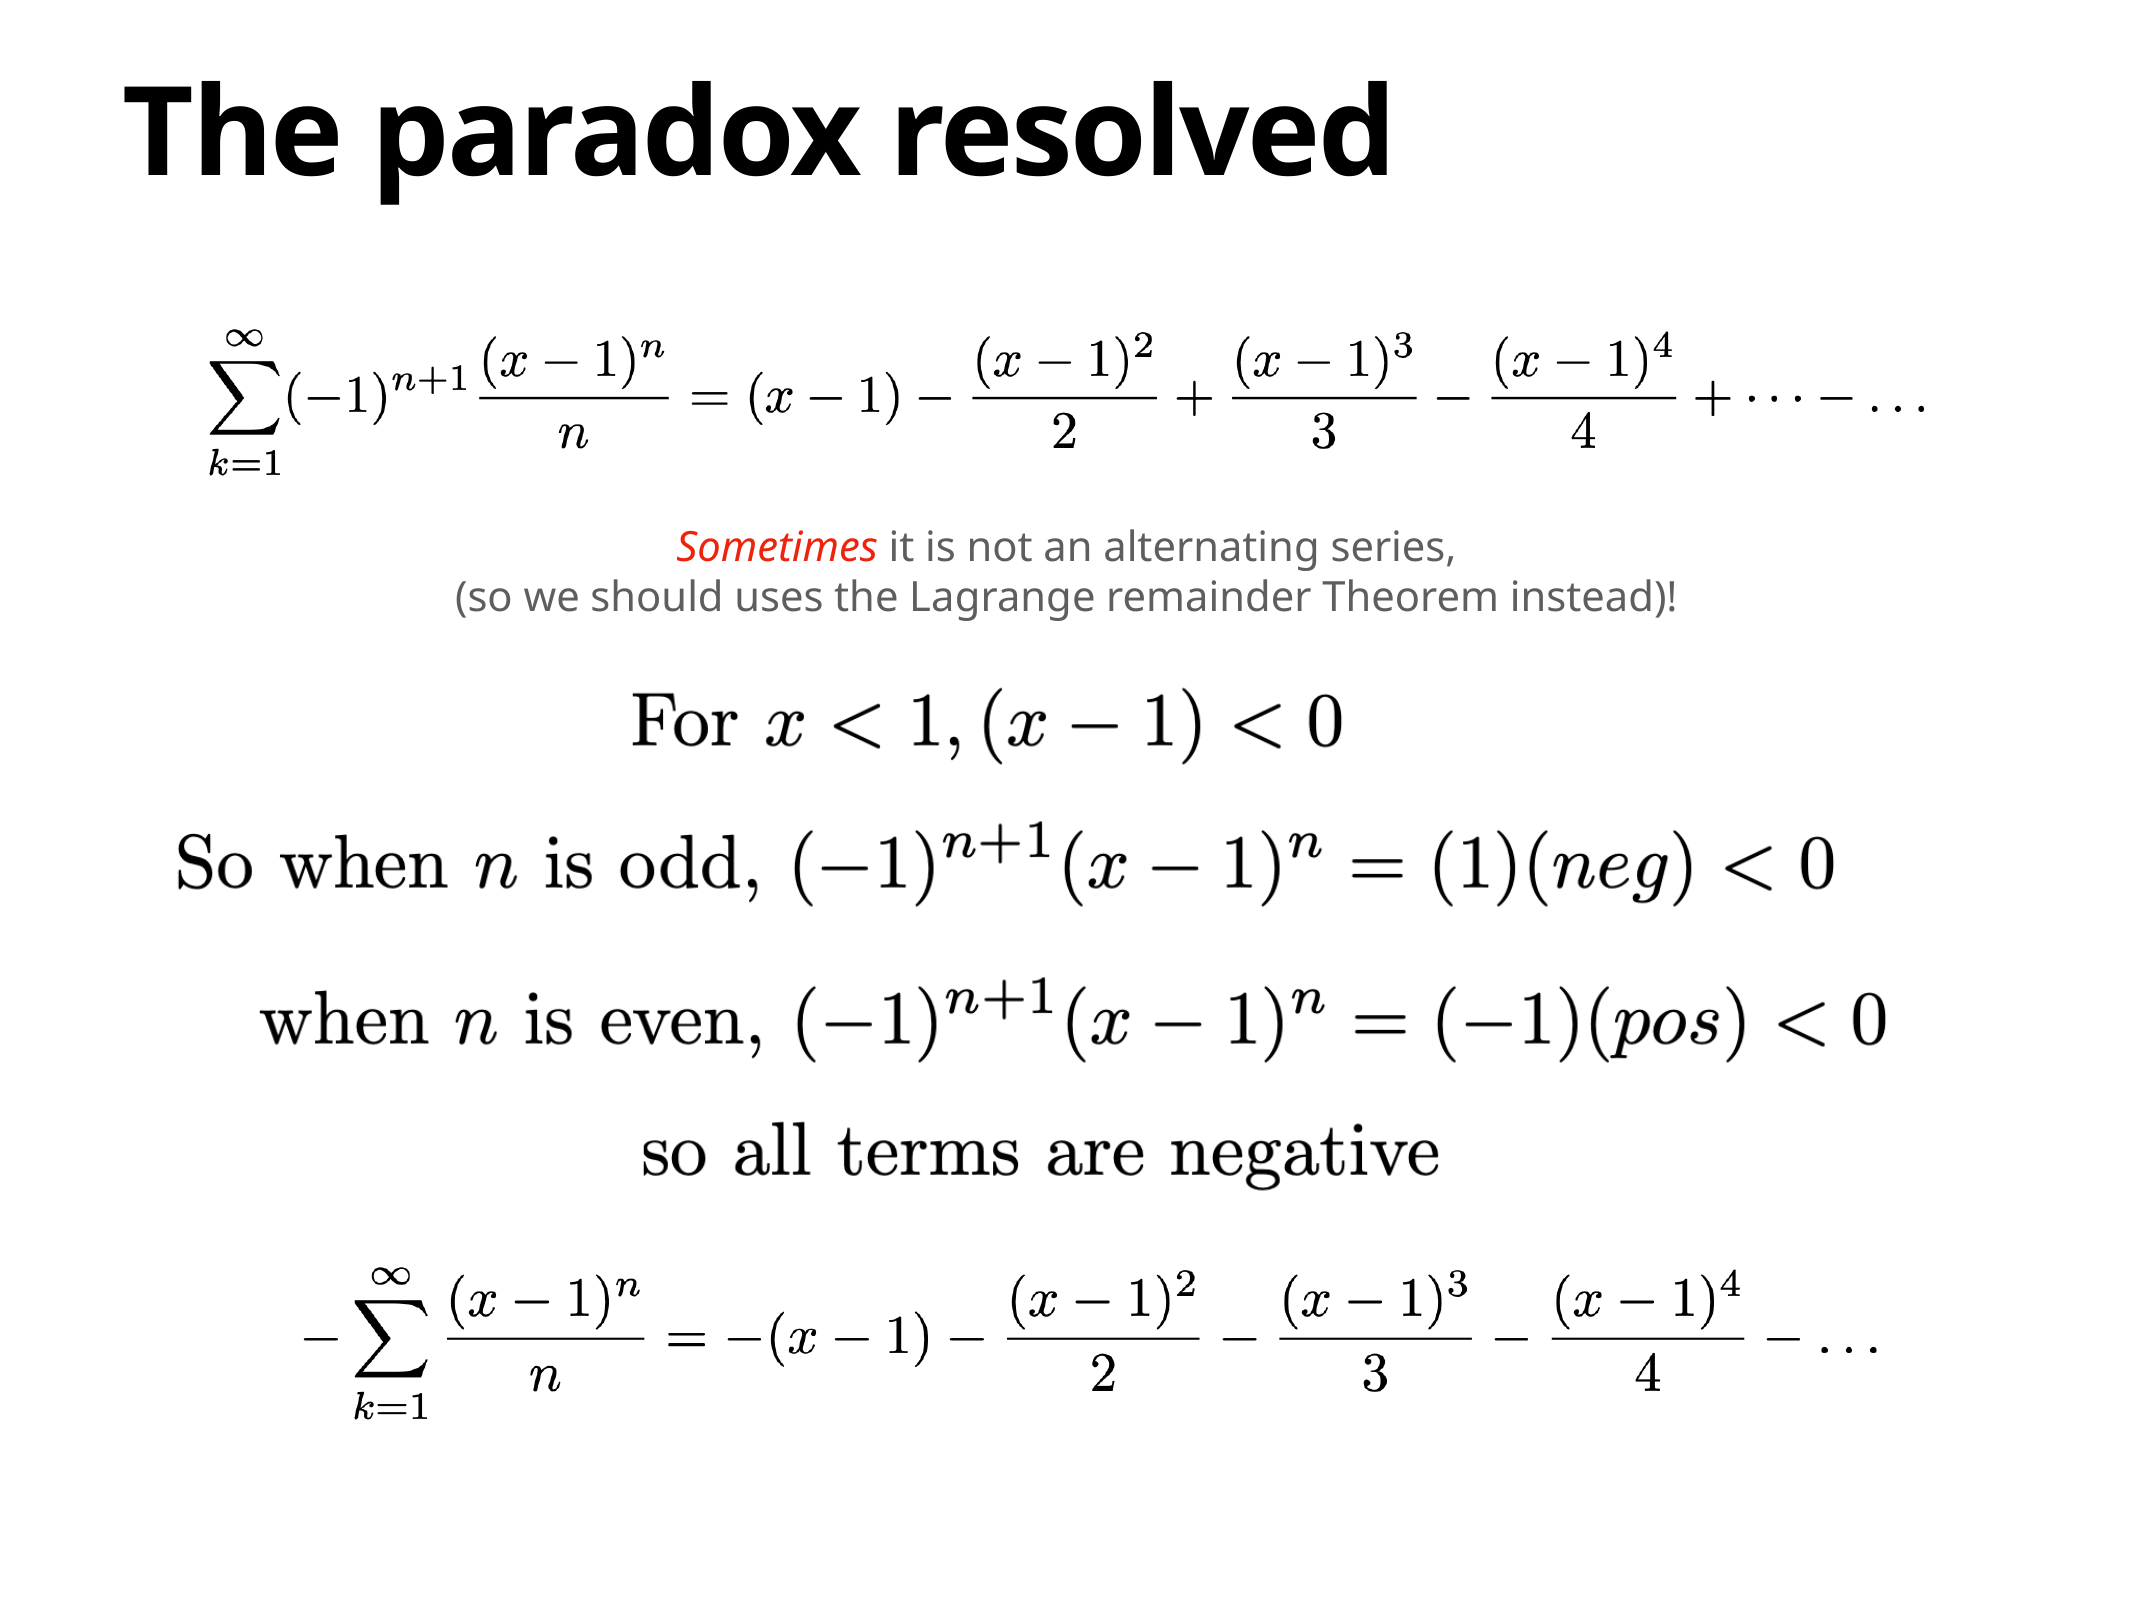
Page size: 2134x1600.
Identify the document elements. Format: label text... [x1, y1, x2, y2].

picture [239, 948, 1907, 1224]
picture [193, 309, 1940, 498]
picture [157, 658, 1856, 940]
picture [288, 1246, 1892, 1444]
title The paradox resolved [114, 71, 2020, 240]
text_box Sometimes it is not an alternating series, (so we should uses the Lagrange remainder Theorem instead)! [446, 511, 1687, 629]
